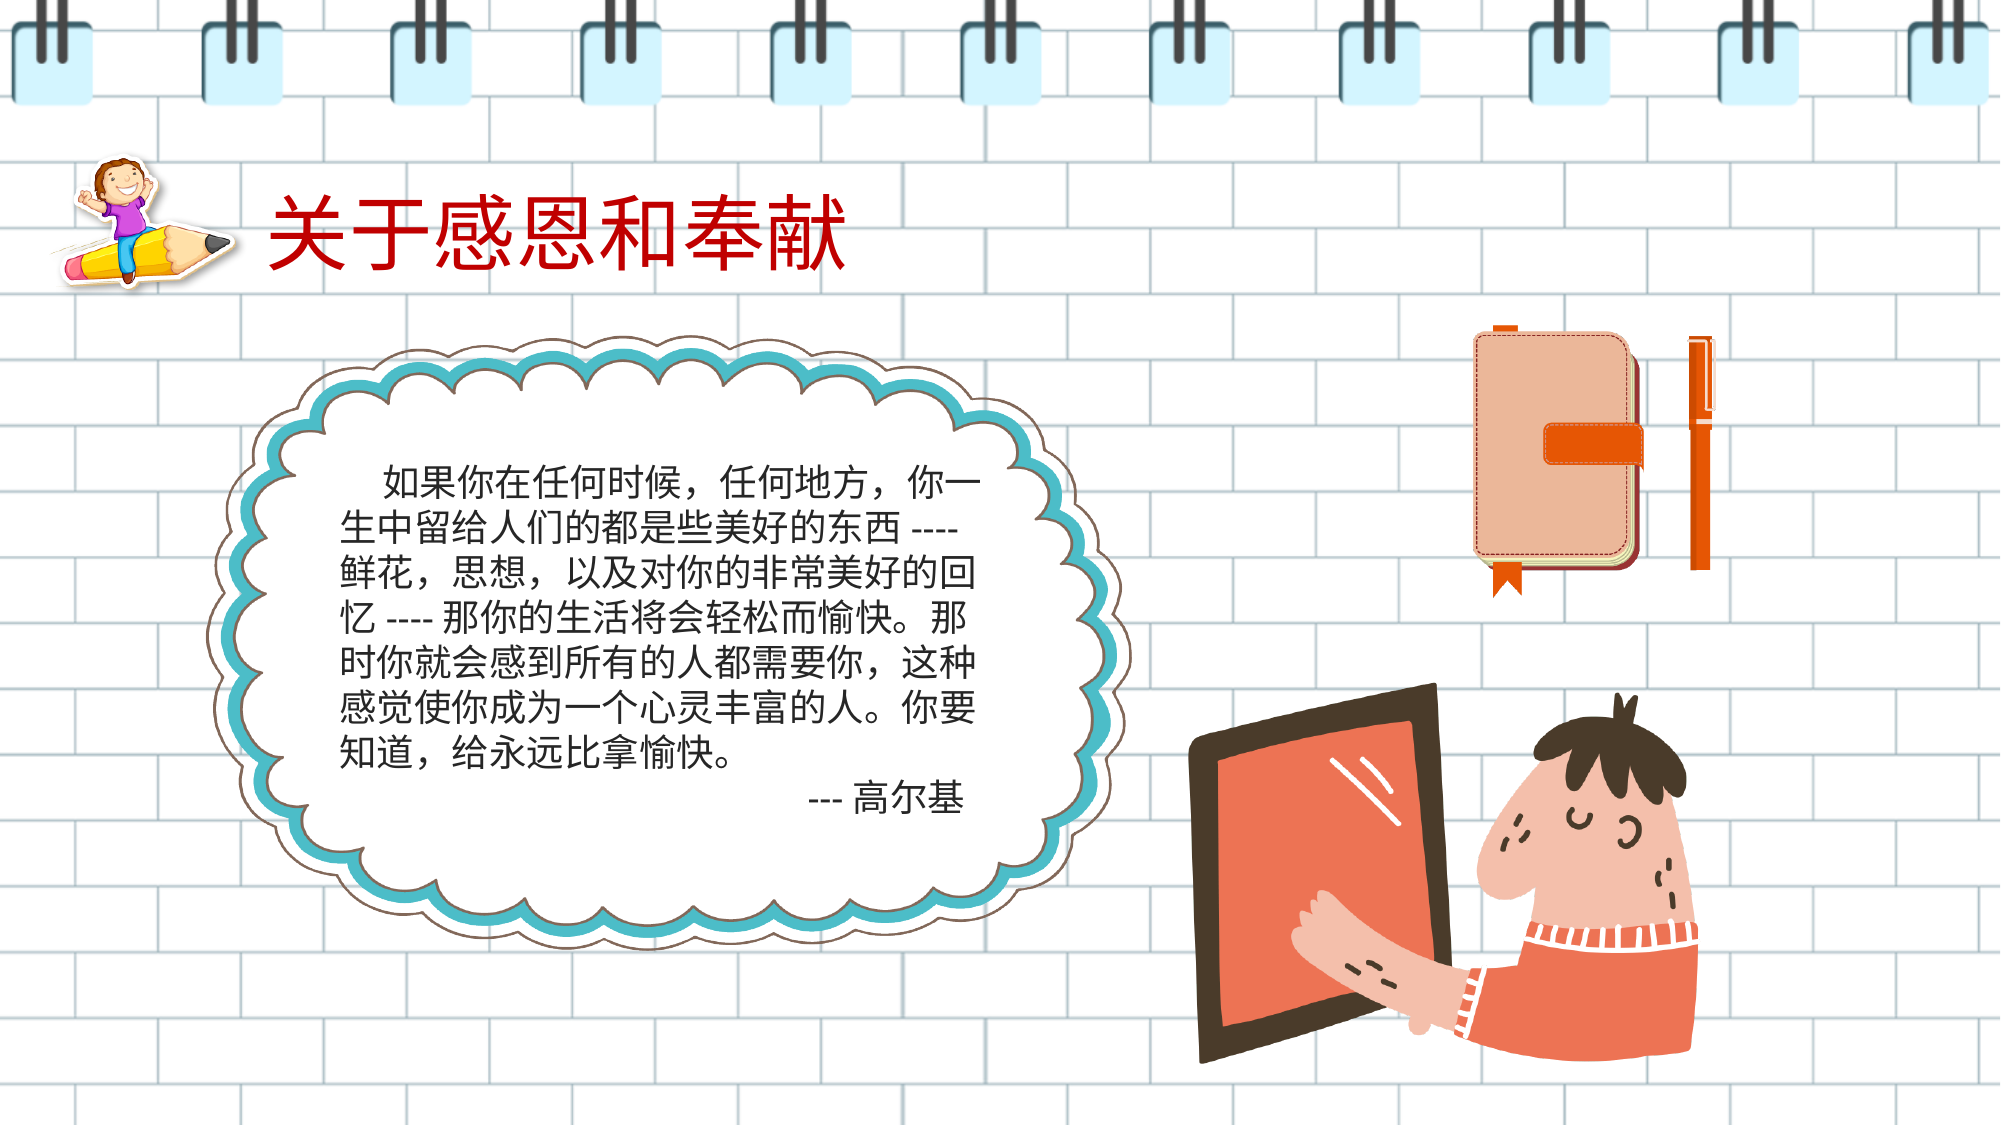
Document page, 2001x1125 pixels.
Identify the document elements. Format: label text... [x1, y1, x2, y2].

picture [0, 0, 2001, 1125]
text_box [170, 305, 1157, 983]
text_box 关于感恩和奉献 [250, 173, 864, 289]
